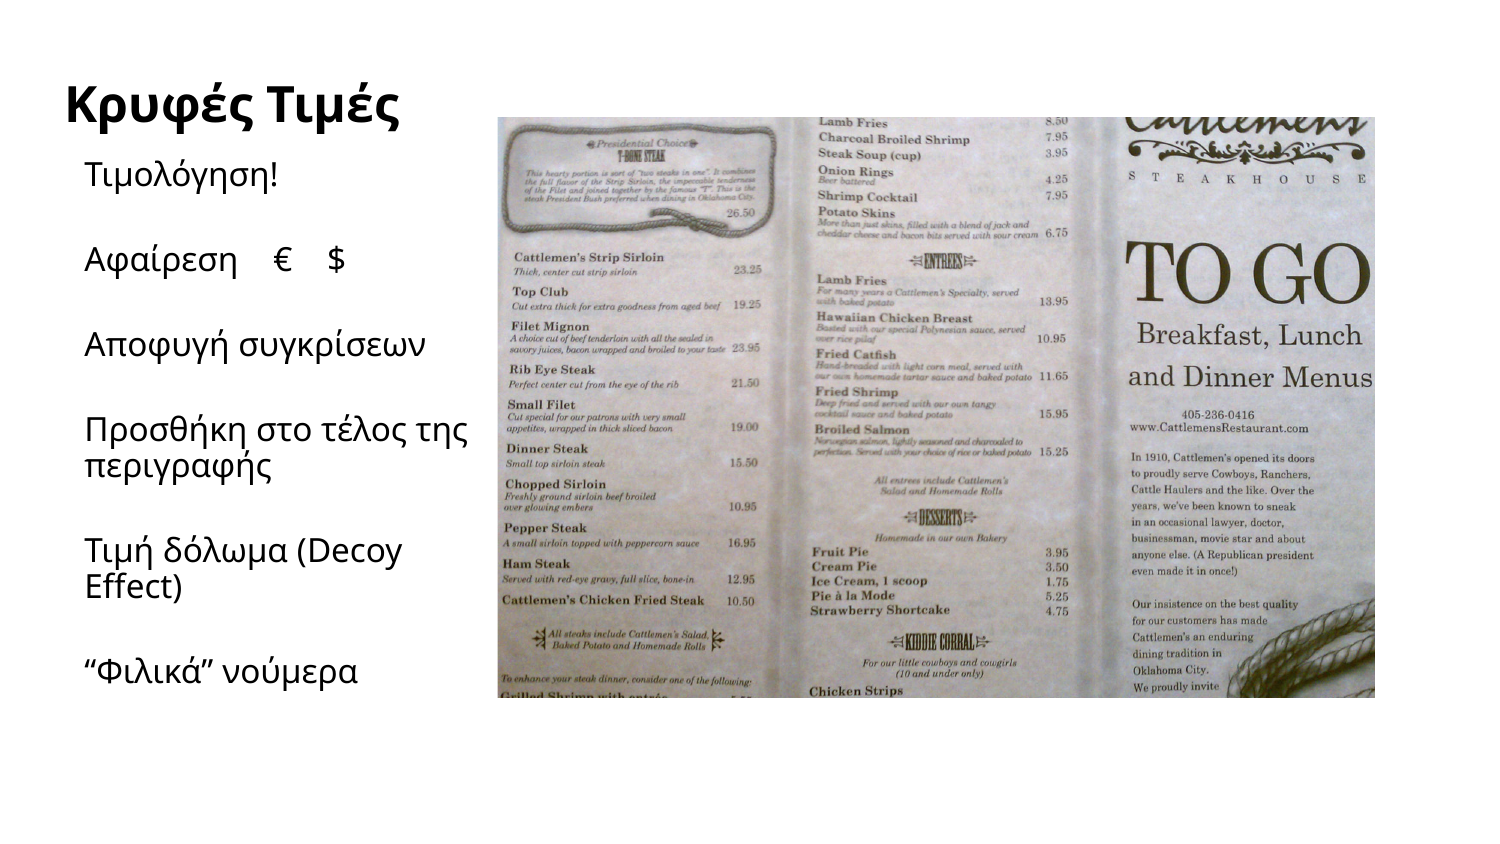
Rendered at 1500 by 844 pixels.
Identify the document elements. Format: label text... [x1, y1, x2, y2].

text_box Τιμολόγηση! Αφαίρεση € $ Αποφυγή συγκρίσεων Προσθήκη στο τέλος της περιγραφής Τιμή δόλωμα (Decoy Effect) “Φιλικά” νούμερα [69, 150, 492, 694]
picture [497, 116, 1376, 699]
text_box Κρυφές Τιμές [50, 71, 463, 147]
